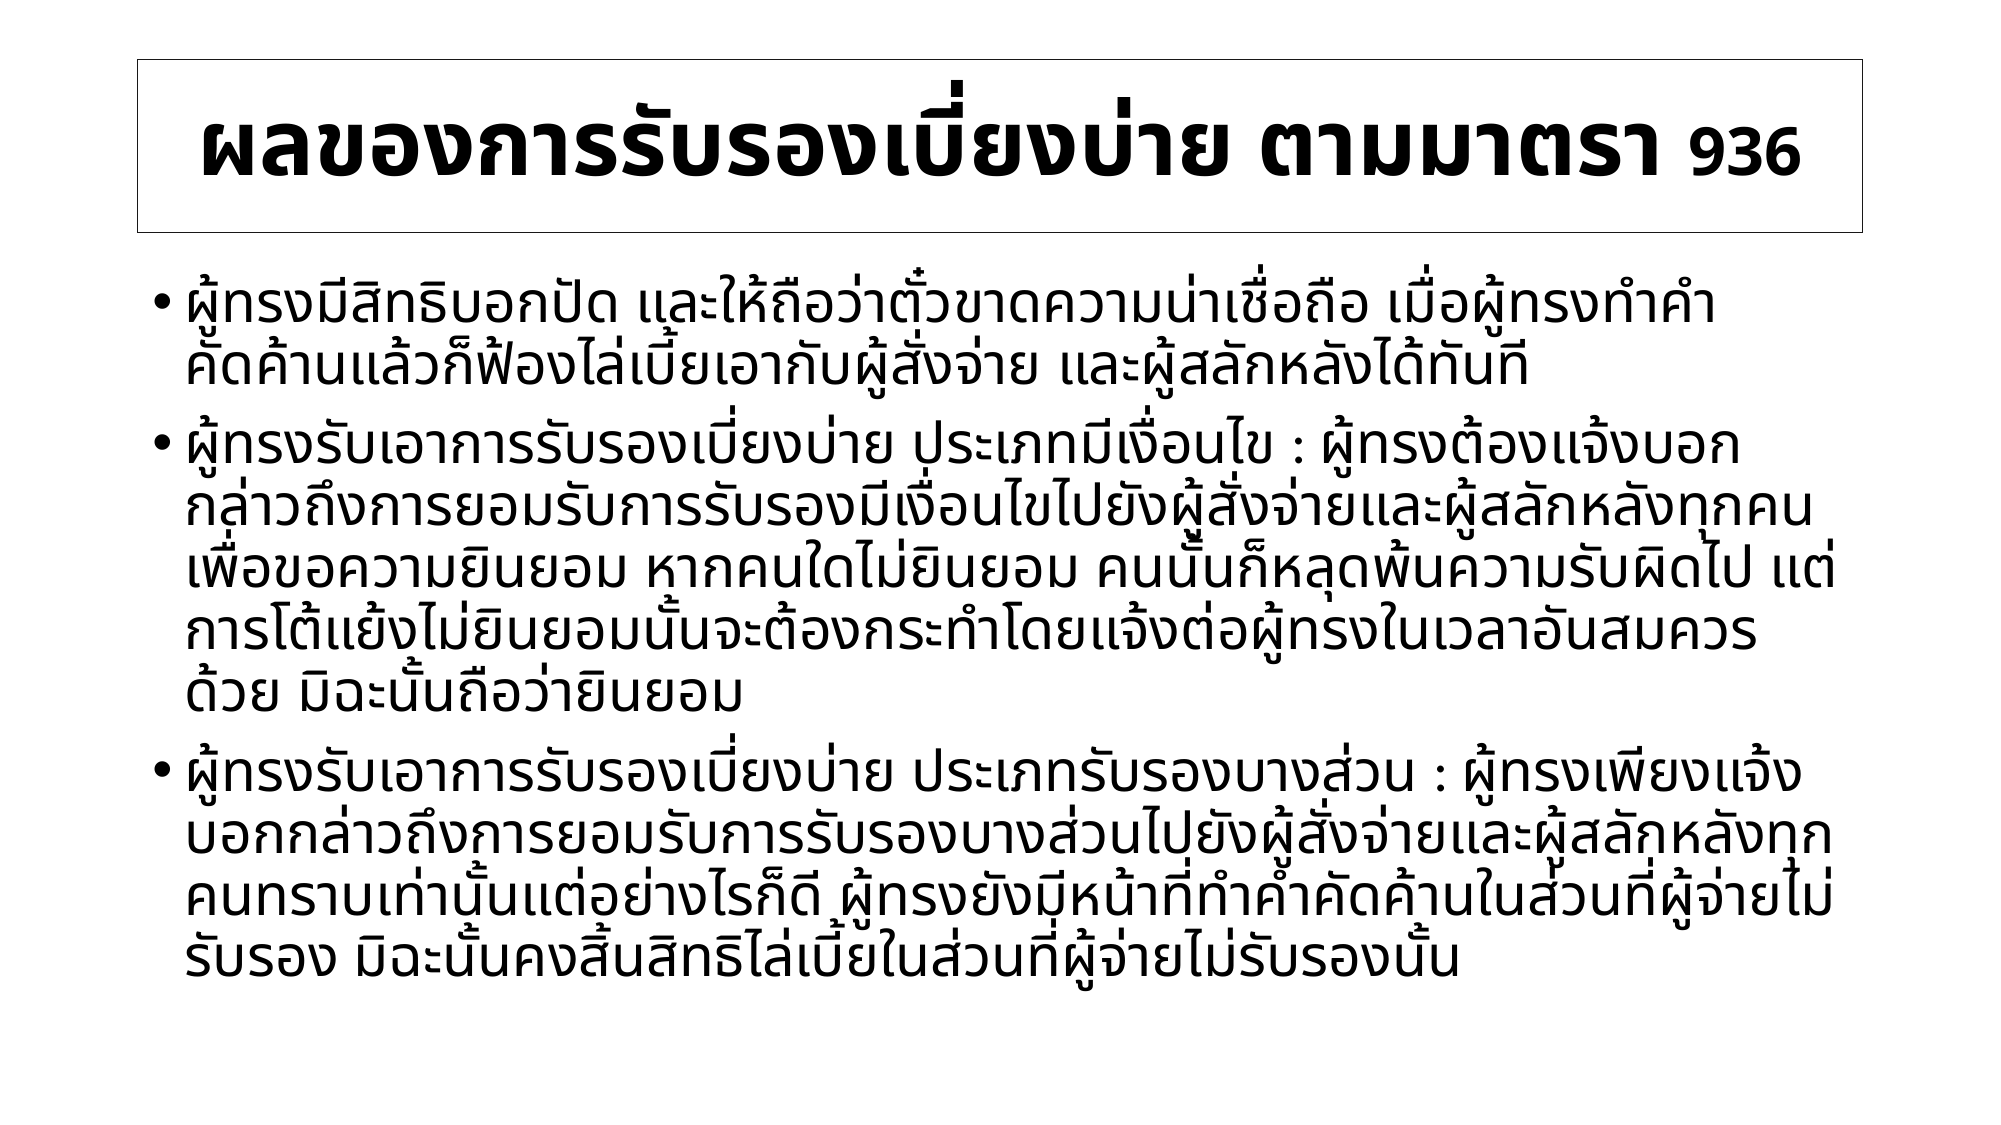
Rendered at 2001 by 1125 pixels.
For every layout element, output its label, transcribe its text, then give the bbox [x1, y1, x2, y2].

list ผู้ทรงมีสิทธิบอกปัด และให้ถือว่าตั๋วขาดความน่าเชื่อถือ เมื่อผู้ทรงทำคำคัดค้านแล้วก็ฟ้องไล่เบี้ยเอากับผู้สั่งจ่าย และผู้สลักหลังได้ทันที ผู้ทรงรับเอาการรับรองเบี่ยงบ่าย ประเภทมีเงื่อนไข : ผู้ทรงต้องแจ้งบอกกล่าวถึงการยอมรับการรับรองมีเงื่อนไขไปยังผู้สั่งจ่ายและผู้สลักหลังทุกคนเพื่อขอความยินยอม หากคนใดไม่ยินยอม คนนั้นก็หลุดพ้นความรับผิดไป แต่การโต้แย้งไม่ยินยอมนั้นจะต้องกระทำโดยแจ้งต่อผู้ทรงในเวลาอันสมควรด้วย มิฉะนั้นถือว่ายินยอม ผู้ทรงรับเอาการรับรองเบี่ยงบ่าย ประเภทรับรองบางส่วน : ผู้ทรงเพียงแจ้งบอกกล่าวถึงการยอมรับการรับรองบางส่วนไปยังผู้สั่งจ่ายและผู้สลักหลังทุกคนทราบเท่านั้นแต่อย่างไรก็ดี ผู้ทรงยังมีหน้าที่ทำคำคัดค้านในส่วนที่ผู้จ่ายไม่รับรอง มิฉะนั้นคงสิ้นสิทธิไล่เบี้ยในส่วนที่ผู้จ่ายไม่รับรองนั้น [137, 265, 1863, 1014]
title ผลของการรับรองเบี่ยงบ่าย ตามมาตรา 936 [137, 59, 1863, 233]
